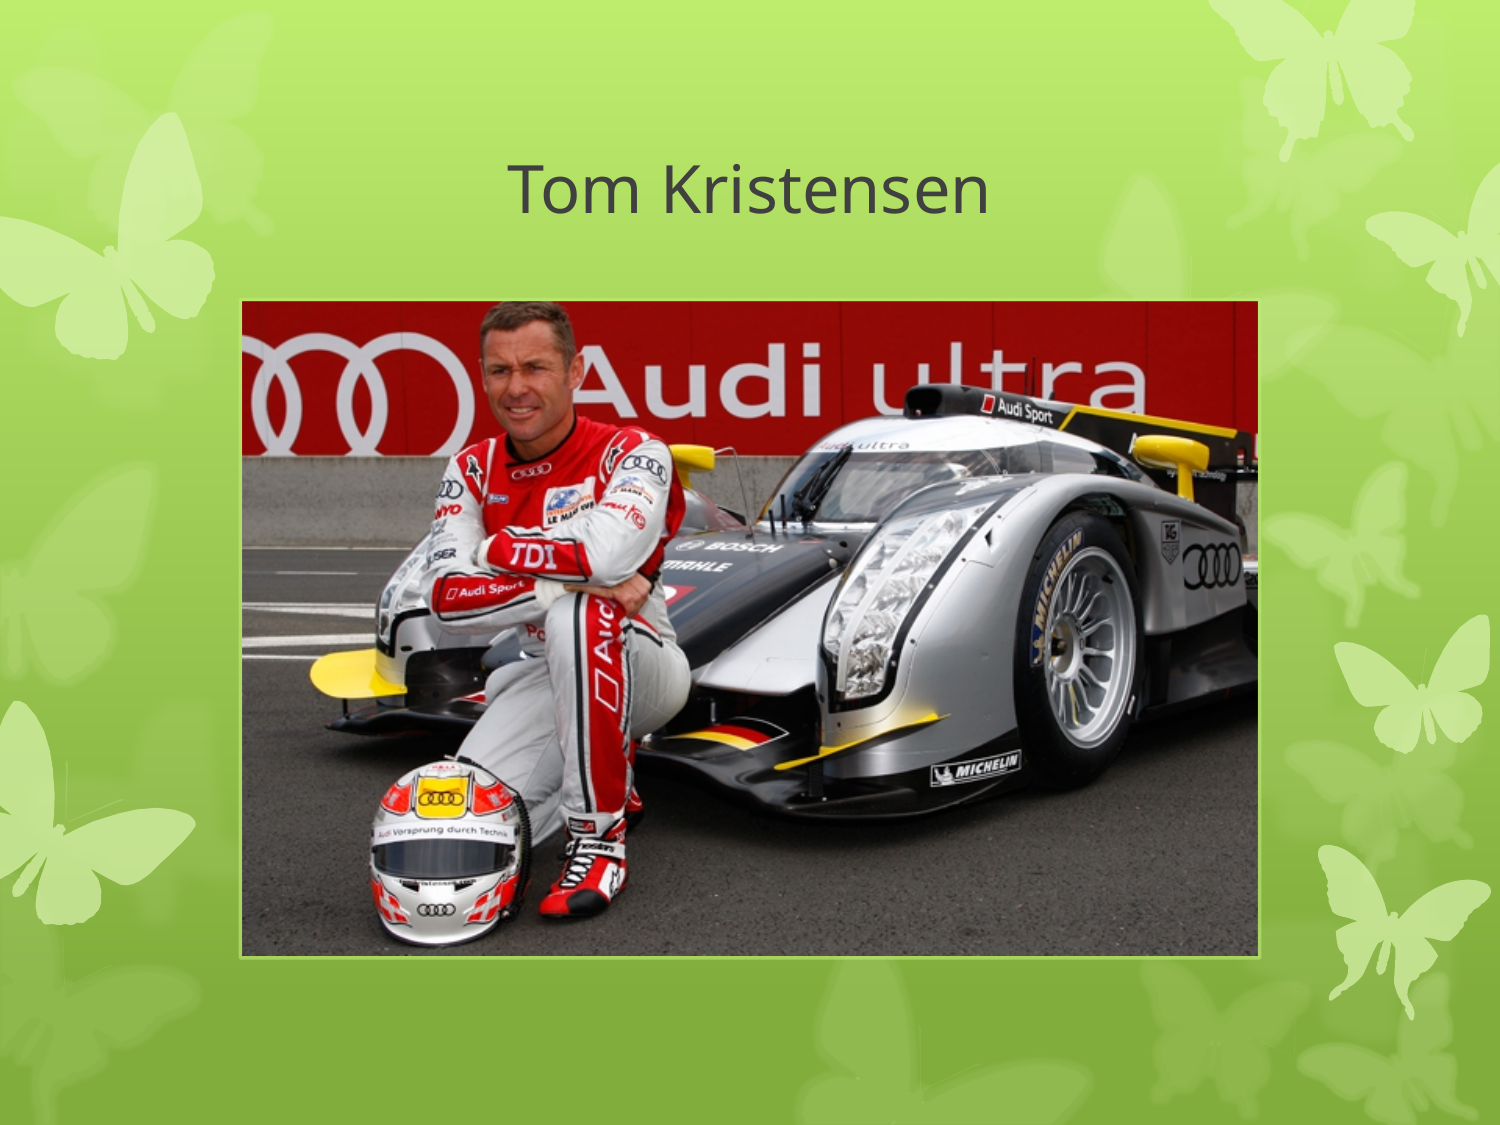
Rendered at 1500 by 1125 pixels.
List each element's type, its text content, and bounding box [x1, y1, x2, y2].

title Tom Kristensen [165, 110, 1335, 263]
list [241, 300, 1259, 957]
